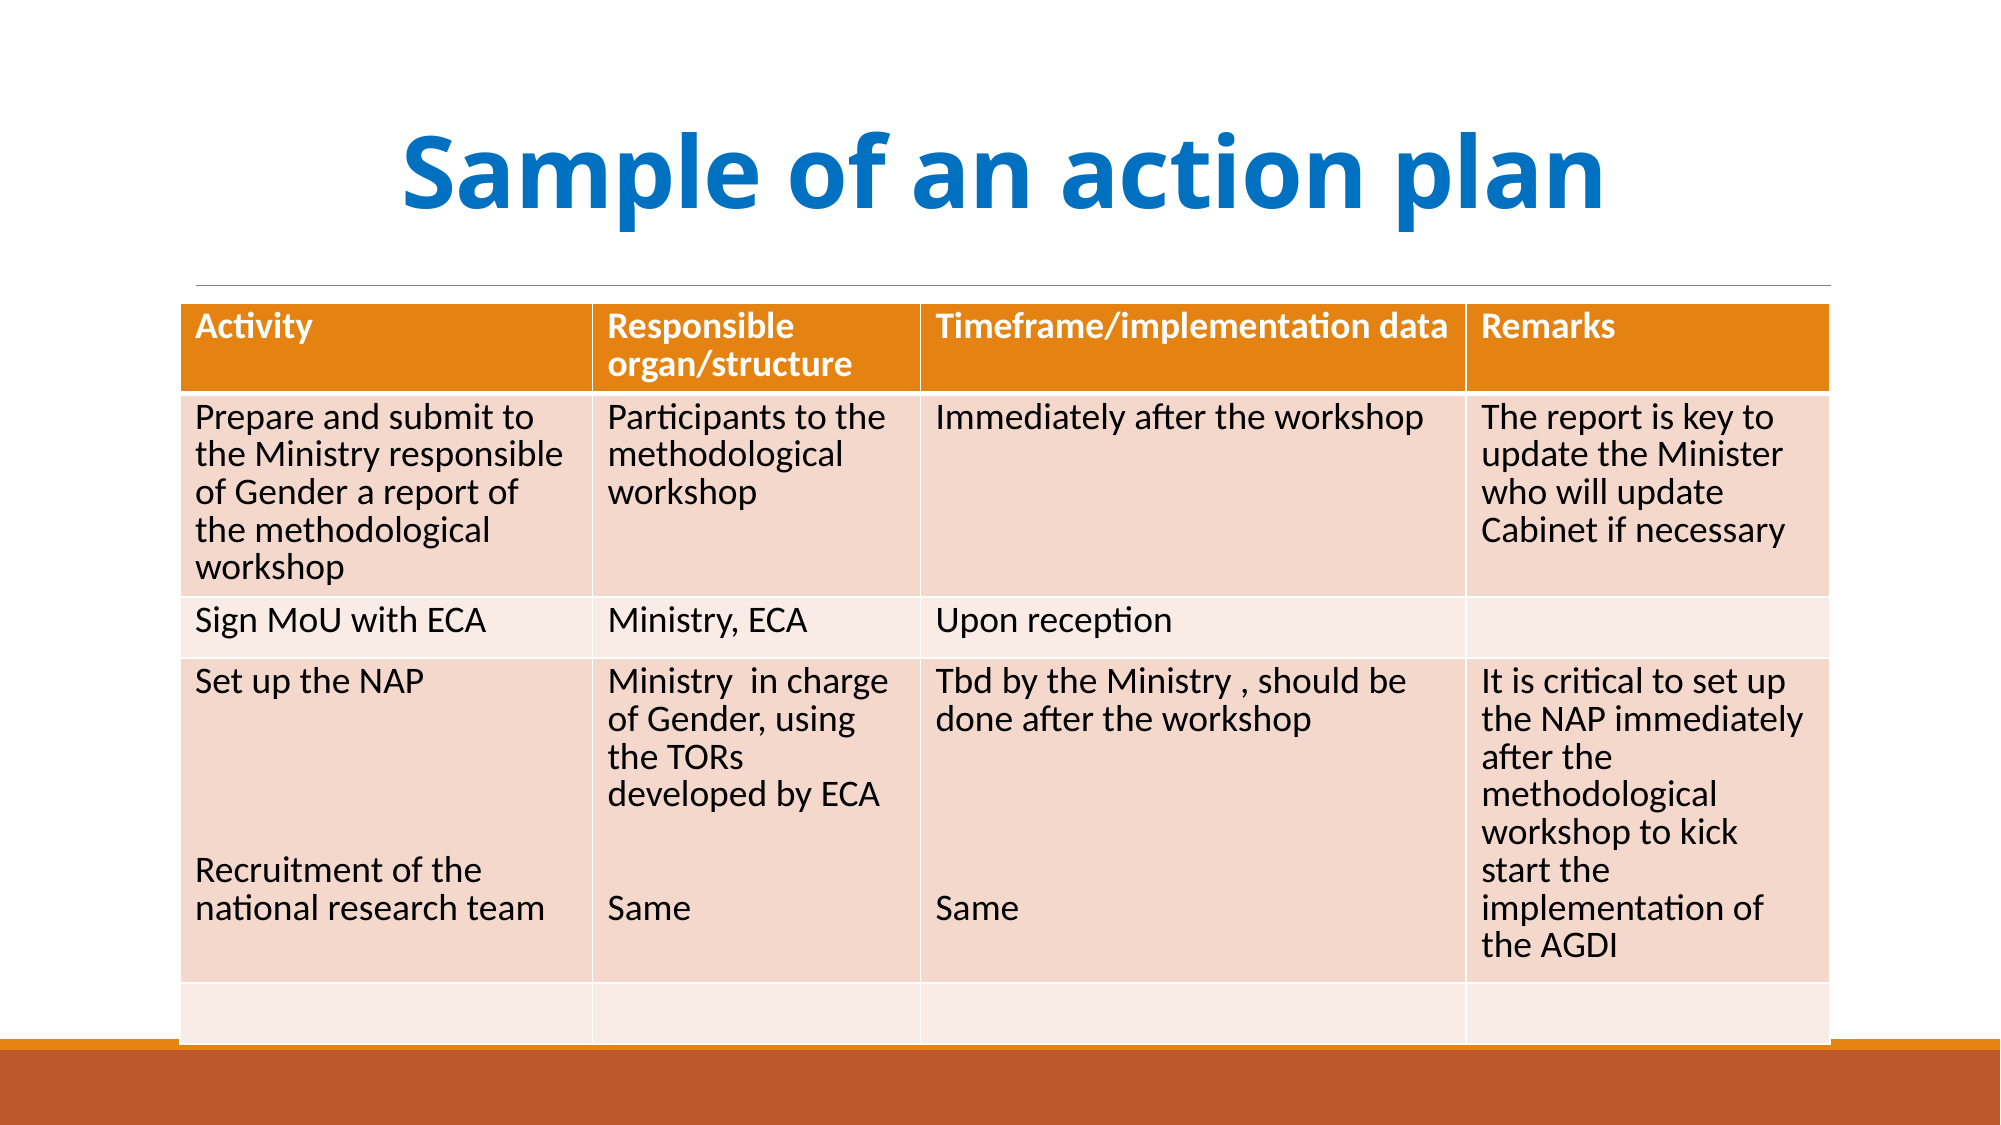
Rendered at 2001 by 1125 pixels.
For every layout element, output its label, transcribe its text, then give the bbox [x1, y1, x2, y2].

table_cell Ministry, ECA [593, 598, 920, 657]
table_cell [1467, 598, 1829, 657]
table_header Responsible organ/structure [593, 304, 920, 391]
table_cell [921, 984, 1465, 1043]
table_cell Set up the NAP Recruitment of the national research team [181, 659, 592, 982]
table_cell [1467, 984, 1829, 1043]
table_header Activity [181, 304, 592, 391]
title Sample of an action plan [180, 47, 1830, 237]
table_cell Prepare and submit to the Ministry responsible of Gender a report of the methodological workshop [181, 396, 592, 596]
table_cell It is critical to set up the NAP immediately after the methodological workshop to kick start the implementation of the AGDI [1467, 659, 1829, 982]
table_cell Sign MoU with ECA [181, 598, 592, 657]
table_cell [181, 984, 592, 1043]
table_cell Immediately after the workshop [921, 396, 1465, 596]
table_cell The report is key to update the Minister who will update Cabinet if necessary [1467, 396, 1829, 596]
table_cell Ministry in charge of Gender, using the TORs developed by ECA Same [593, 659, 920, 982]
table_cell [593, 984, 920, 1043]
table_cell Participants to the methodological workshop [593, 396, 920, 596]
table_header Remarks [1467, 304, 1829, 391]
table_header Timeframe/implementation data [921, 304, 1465, 391]
table_cell Upon reception [921, 598, 1465, 657]
table_cell Tbd by the Ministry , should be done after the workshop Same [921, 659, 1465, 982]
